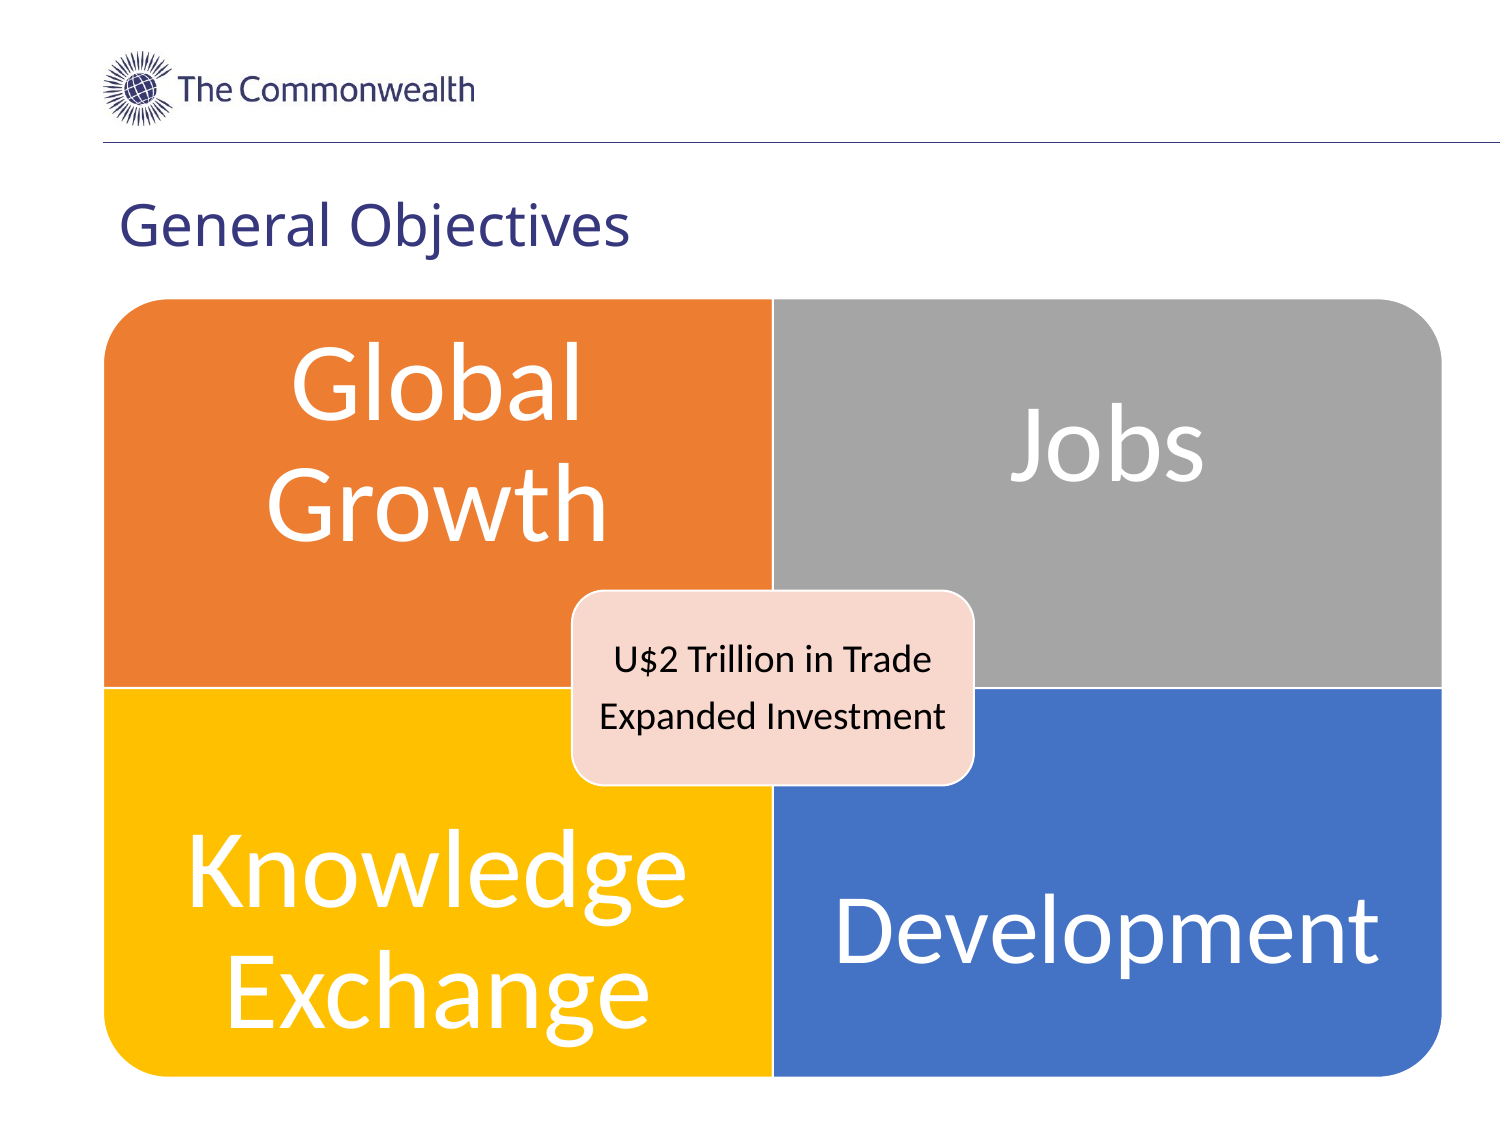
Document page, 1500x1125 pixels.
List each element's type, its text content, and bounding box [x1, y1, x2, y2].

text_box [103, 298, 1443, 1078]
title General Objectives [103, 163, 1397, 294]
picture [103, 51, 474, 126]
